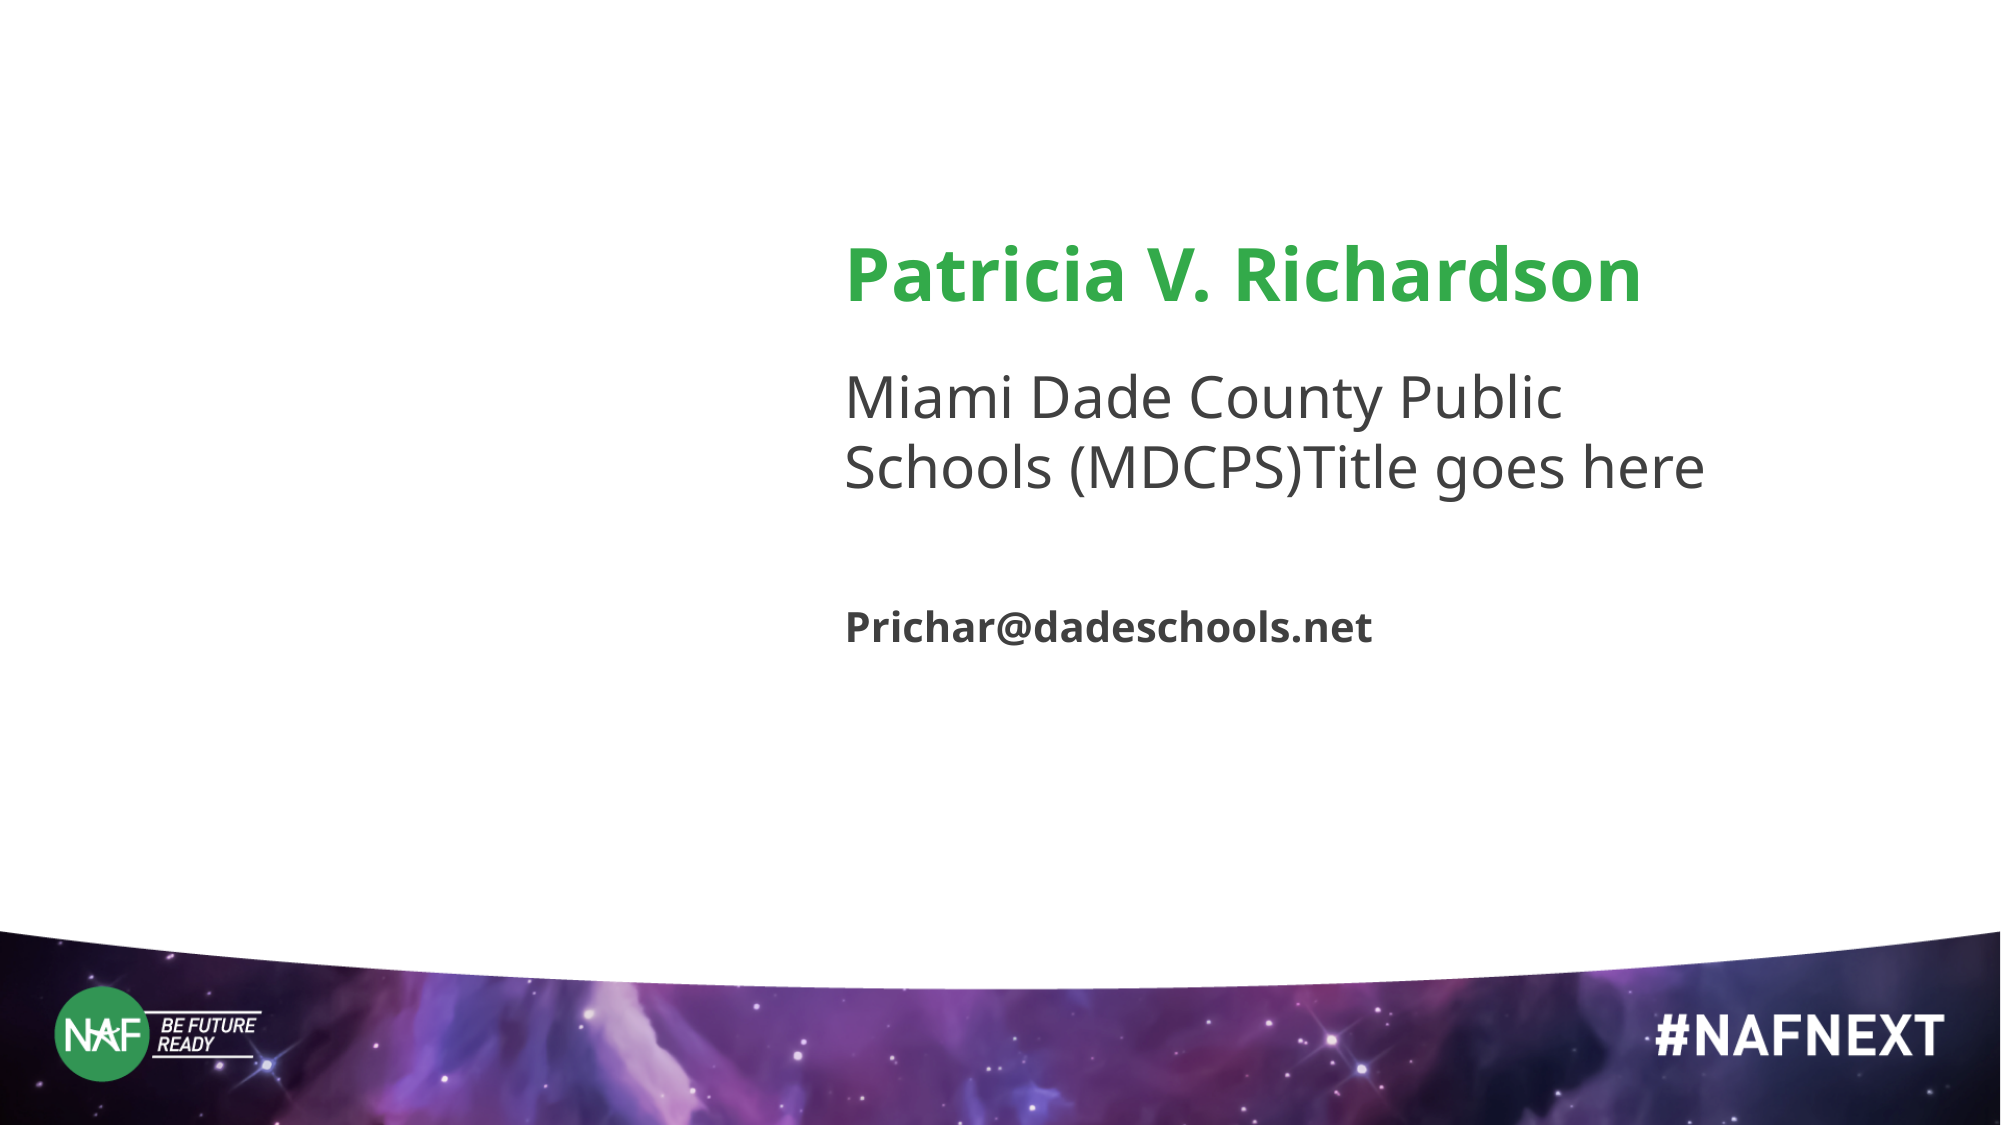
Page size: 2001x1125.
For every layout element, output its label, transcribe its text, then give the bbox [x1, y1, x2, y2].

picture [0, 0, 2001, 1125]
text_box Patricia V. Richardson [829, 228, 2000, 326]
text_box Miami Dade County Public Schools (MDCPS)Title goes here Prichar@dadeschools.net [829, 353, 1738, 658]
